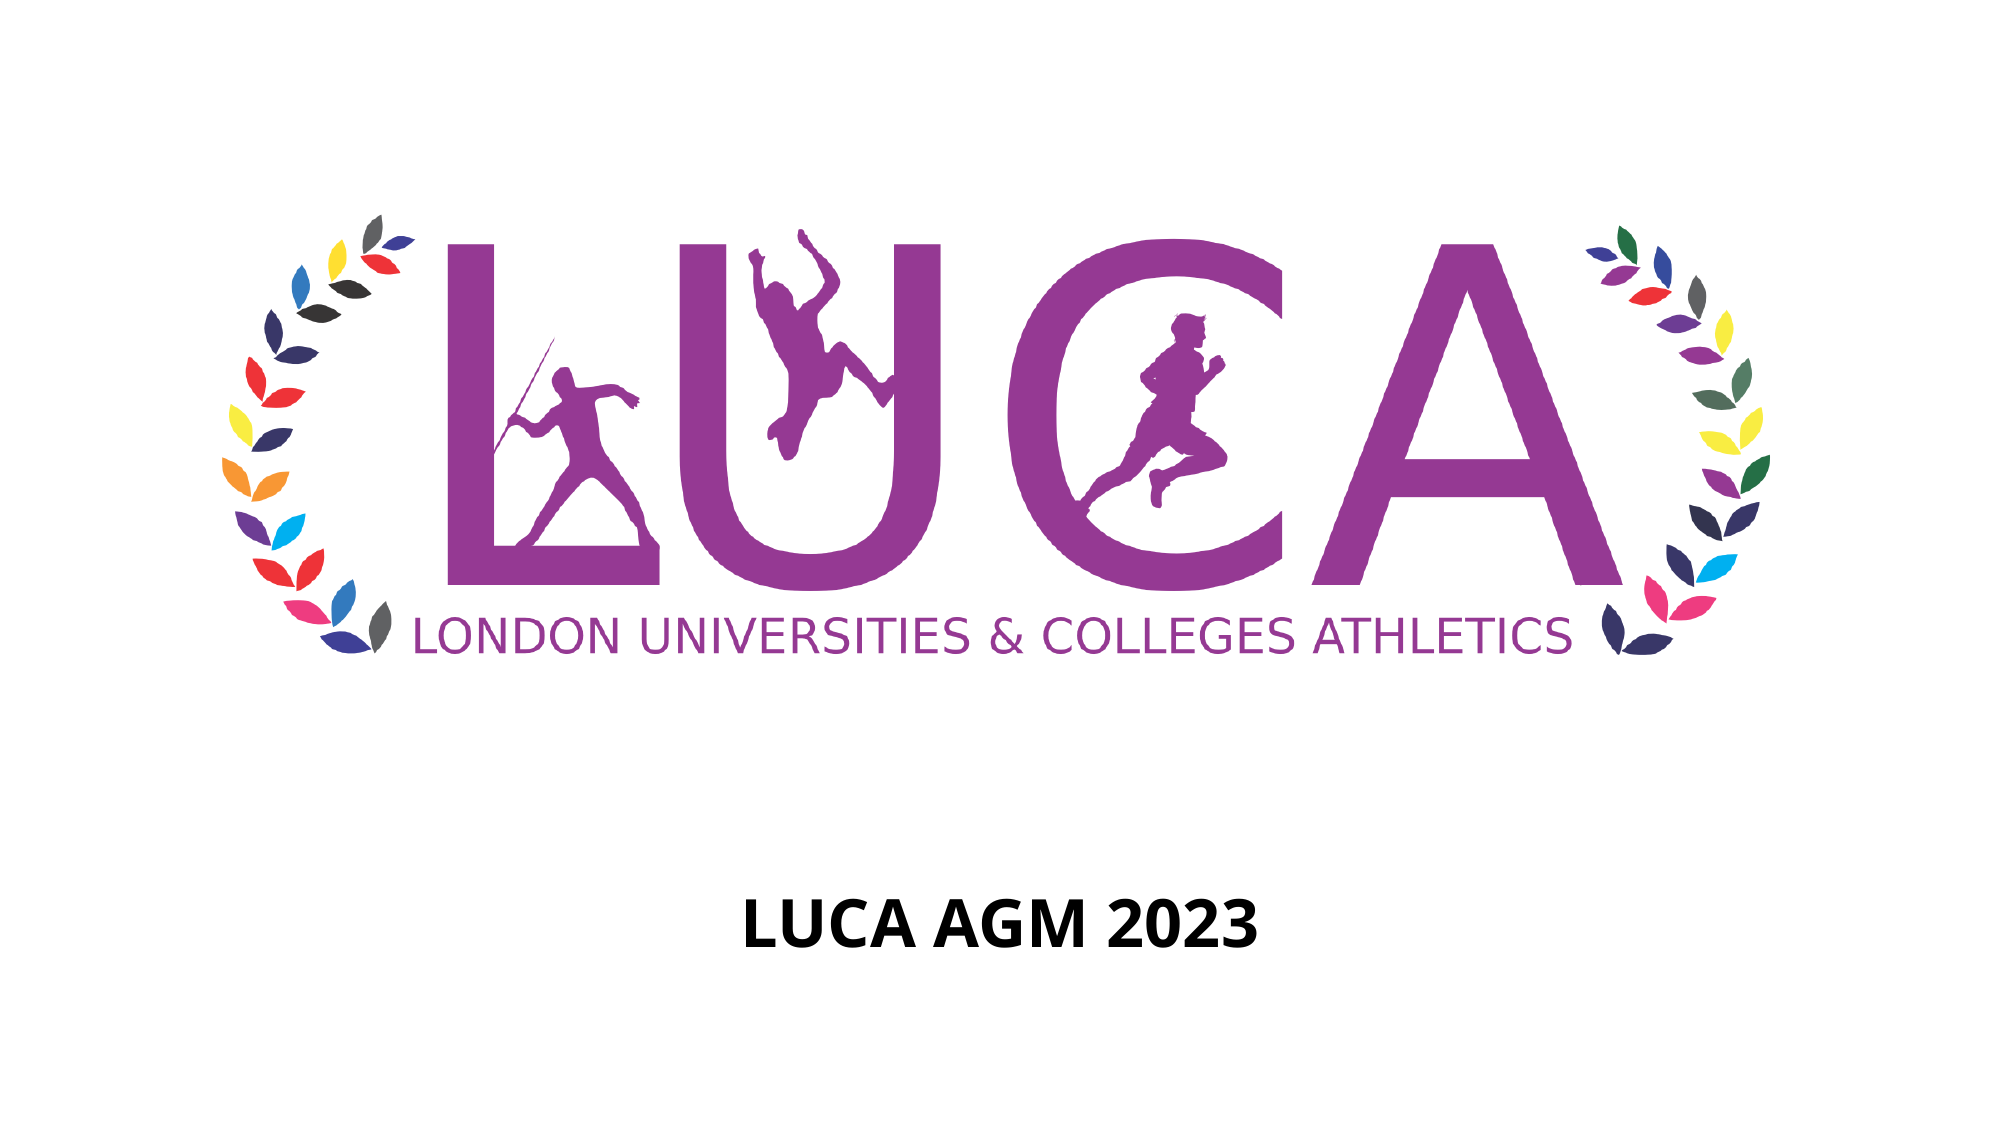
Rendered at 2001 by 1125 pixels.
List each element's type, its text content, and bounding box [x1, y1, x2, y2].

title LUCA AGM 2023 [284, 836, 1716, 969]
picture [133, 145, 1865, 739]
